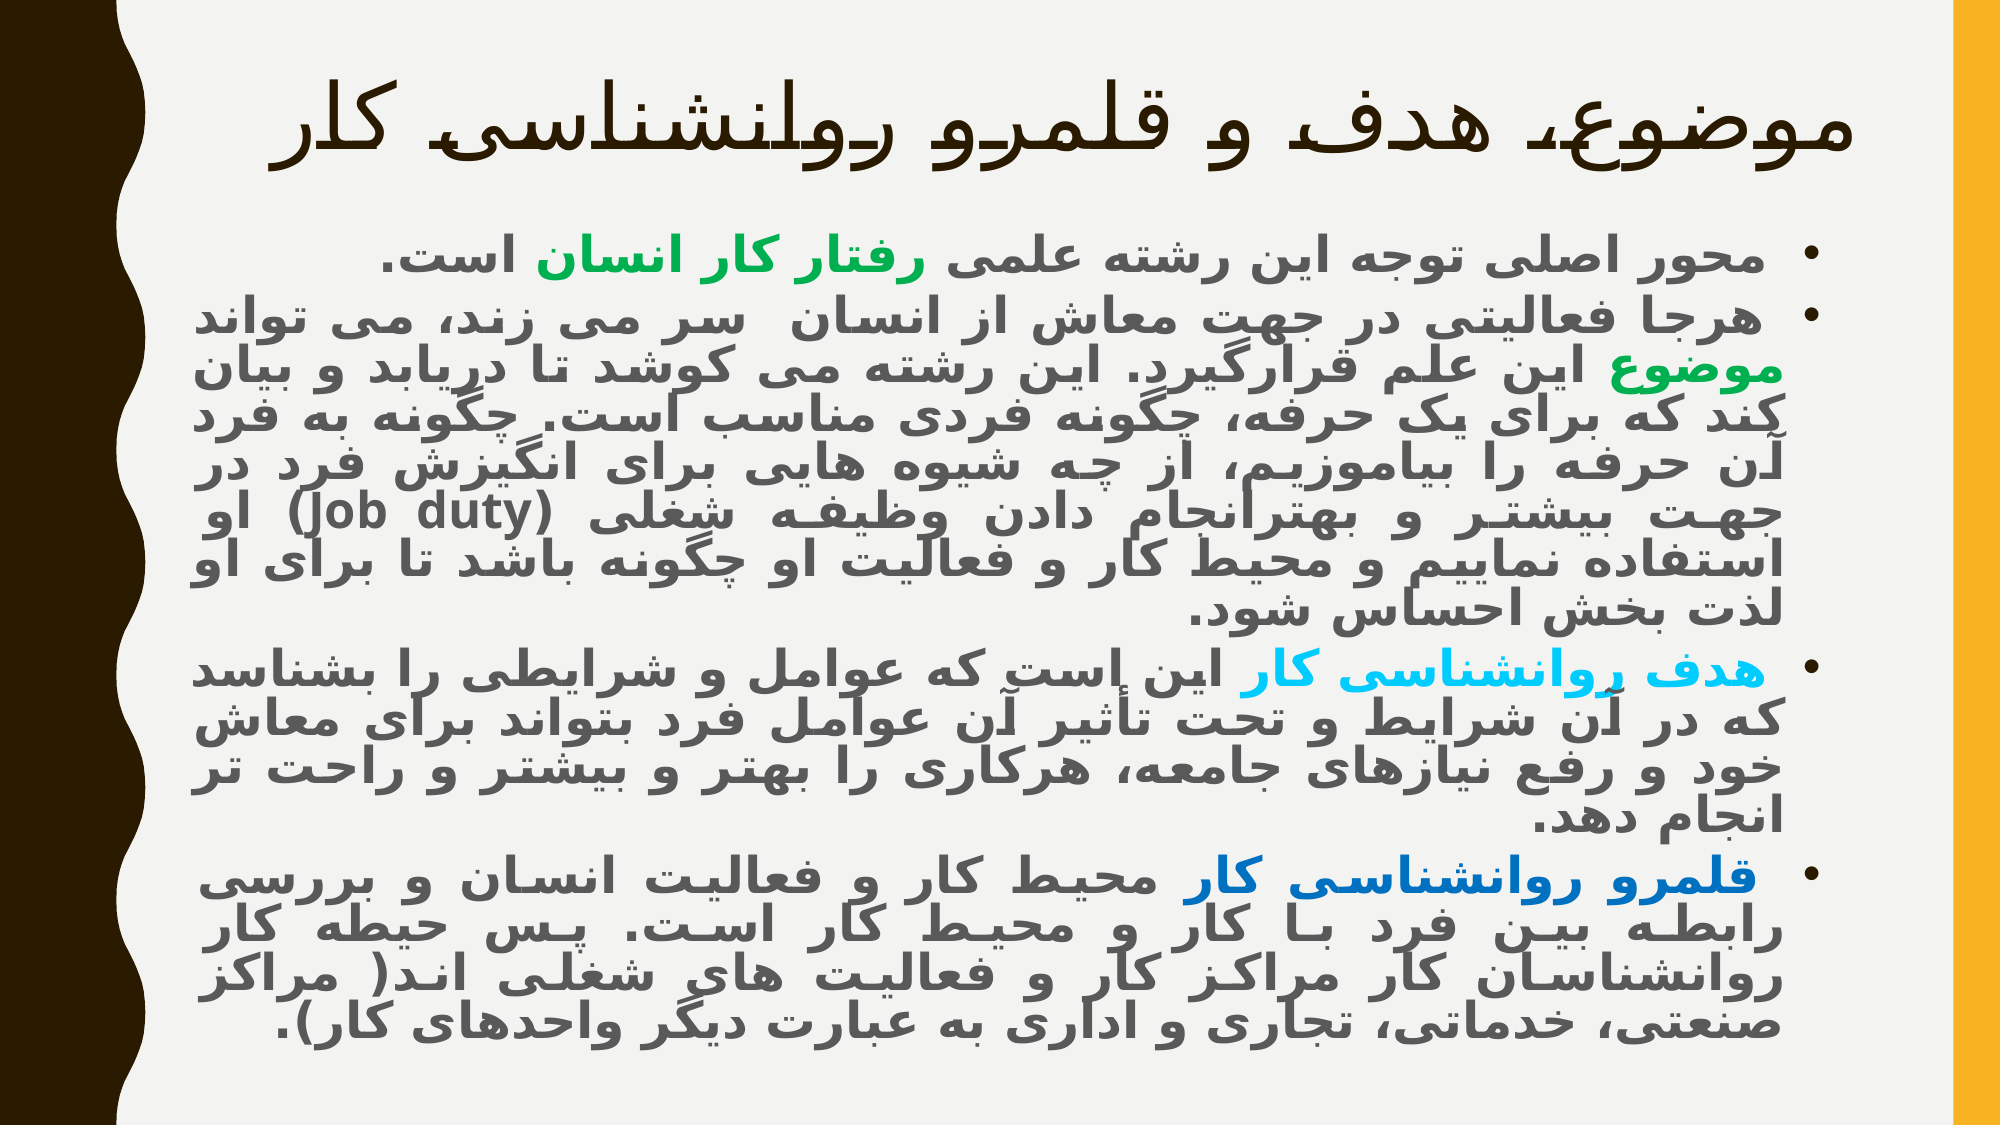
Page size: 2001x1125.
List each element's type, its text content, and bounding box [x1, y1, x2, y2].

title موضوع، هدف و قلمرو روانشناسی کار [205, 62, 1875, 198]
list محور اصلی توجه این رشته علمی رفتار کار انسان است. هرجا فعالیتی در جهت معاش از انسان سر می زند، می تواند موضوع این علم قرارگیرد. این رشته می کوشد تا دریابد و بیان کند که برای یک حرفه، چگونه فردی مناسب است. چگونه به فرد آن حرفه را بیاموزیم، از چه شیوه هایی برای انگیزش فرد در جهت بیشتر و بهترانجام دادن وظیفه شغلی (Job duty) او استفاده نماییم و محیط کار و فعالیت او چگونه باشد تا برای او لذت بخش احساس شود. هدف روانشناسی کار این است که عوامل و شرایطی را بشناسد که در آن شرایط و تحت تأثیر آن عوامل فرد بتواند برای معاش خود و رفع نیازهای جامعه، هرکاری را بهتر و بیشتر و راحت تر انجام دهد. قلمرو روانشناسی کار محیط کار و فعالیت انسان و بررسی رابطه بین فرد با کار و محیط کار است. پس حیطه کار روانشناسان کار مراکز کار و فعالیت های شغلی اند( مراکز صنعتی، خدماتی، تجاری و اداری به عبارت دیگر واحدهای کار). [174, 226, 1834, 1074]
